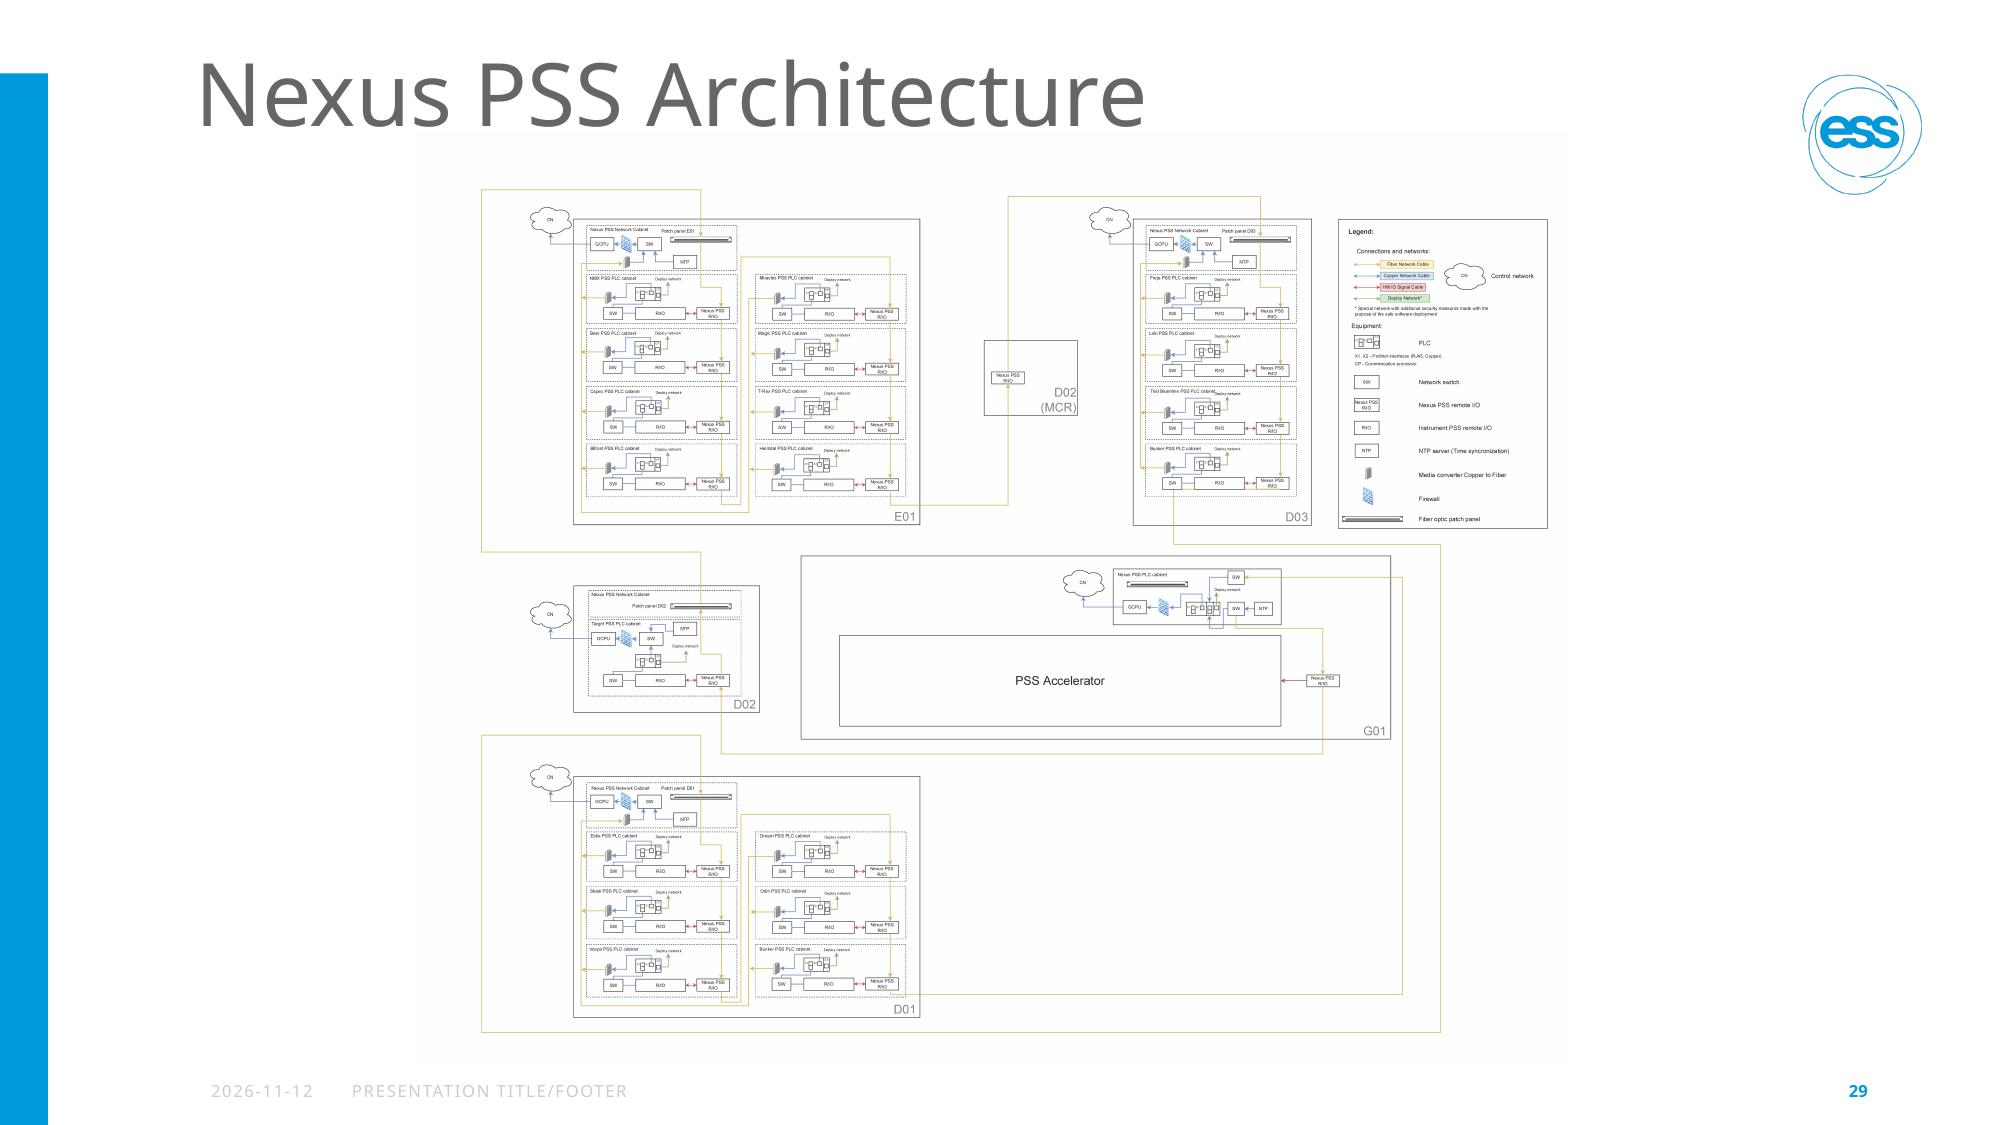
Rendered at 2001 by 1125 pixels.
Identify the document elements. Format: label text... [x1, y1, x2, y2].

slide_number 29 [1432, 1062, 1883, 1123]
title Nexus PSS Architecture [181, 43, 1717, 152]
picture [412, 131, 1571, 1063]
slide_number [196, 1062, 333, 1123]
footer PRESENTATION TITLE/FOOTER [336, 1062, 1046, 1123]
